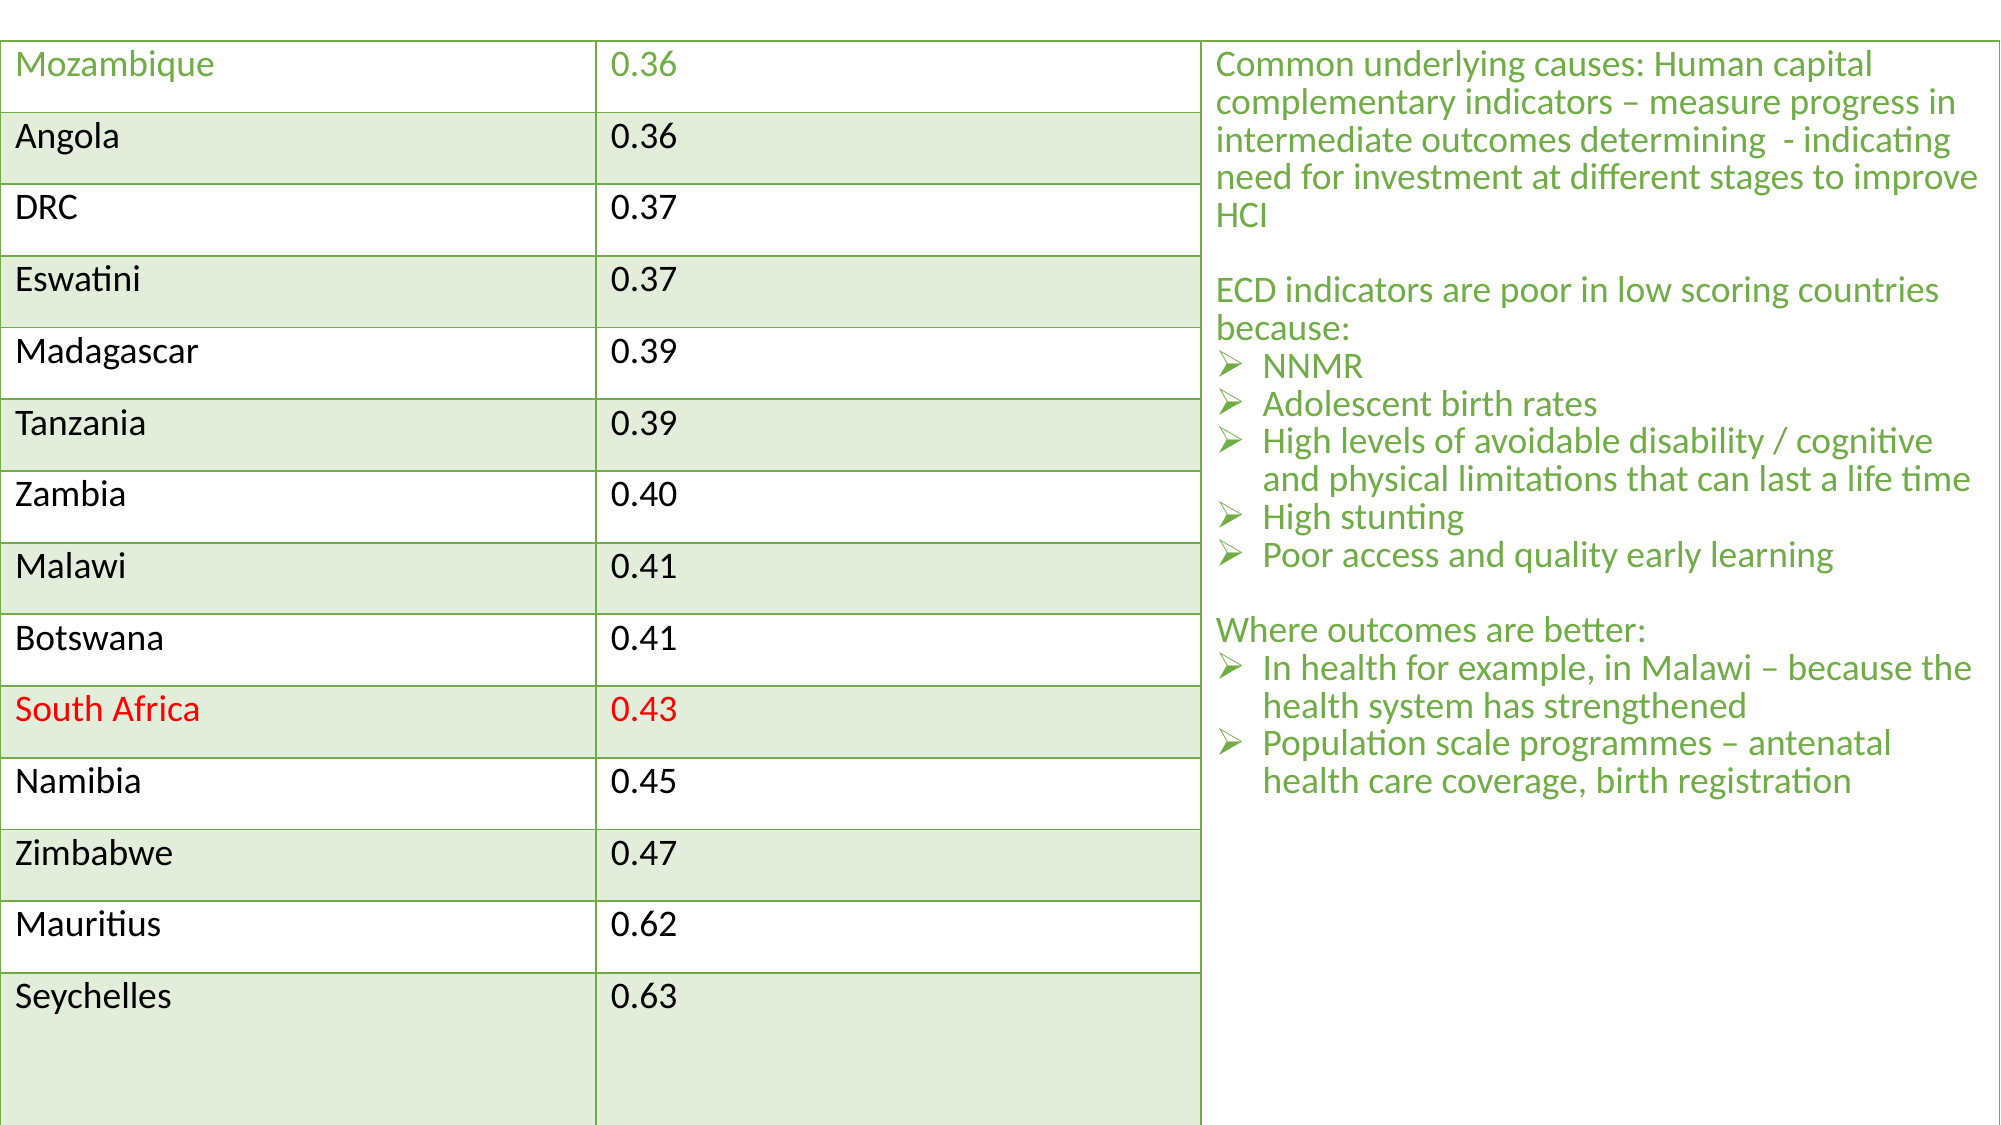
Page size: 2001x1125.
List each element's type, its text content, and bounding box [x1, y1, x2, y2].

table_cell Mauritius [1, 902, 595, 972]
table_cell 0.36 [597, 113, 1200, 183]
table_cell Zambia [1, 472, 595, 542]
table_cell 0.62 [597, 902, 1200, 972]
table_cell 0.41 [597, 544, 1200, 613]
table_cell Angola [1, 113, 595, 183]
table_header Mozambique [1, 42, 595, 112]
table_cell 0.40 [597, 472, 1200, 542]
table_cell 0.39 [597, 400, 1200, 470]
table_cell Eswatini [1, 257, 595, 327]
table_cell South Africa [1, 687, 595, 757]
table_cell Namibia [1, 759, 595, 829]
table_cell 0.45 [597, 759, 1200, 829]
table_cell 0.63 [597, 974, 1200, 1125]
table_cell 0.37 [597, 257, 1200, 327]
table_cell Zimbabwe [1, 830, 595, 900]
table_cell 0.37 [597, 185, 1200, 255]
table_cell DRC [1, 185, 595, 255]
table_cell Seychelles [1, 974, 595, 1125]
table_cell Madagascar [1, 328, 595, 398]
table_cell Botswana [1, 615, 595, 685]
table_header 0.36 [597, 42, 1200, 112]
table_cell 0.39 [597, 328, 1200, 398]
table_header Common underlying causes: Human capital complementary indicators – measure progress in intermediate outcomes determining - indicating need for investment at different stages to improve HCI ECD indicators are poor in low scoring countries because: NNMR Adolescent birth rates High levels of avoidable disability / cognitive and physical limitations that can last a life time High stunting Poor access and quality early learning Where outcomes are better: In health for example, in Malawi – because the health system has strengthened Population scale programmes – antenatal health care coverage, birth registration [1202, 42, 1999, 1125]
table_cell Tanzania [1, 400, 595, 470]
table_cell 0.43 [597, 687, 1200, 757]
table_cell 0.47 [597, 830, 1200, 900]
table_cell Malawi [1, 544, 595, 613]
table_cell 0.41 [597, 615, 1200, 685]
